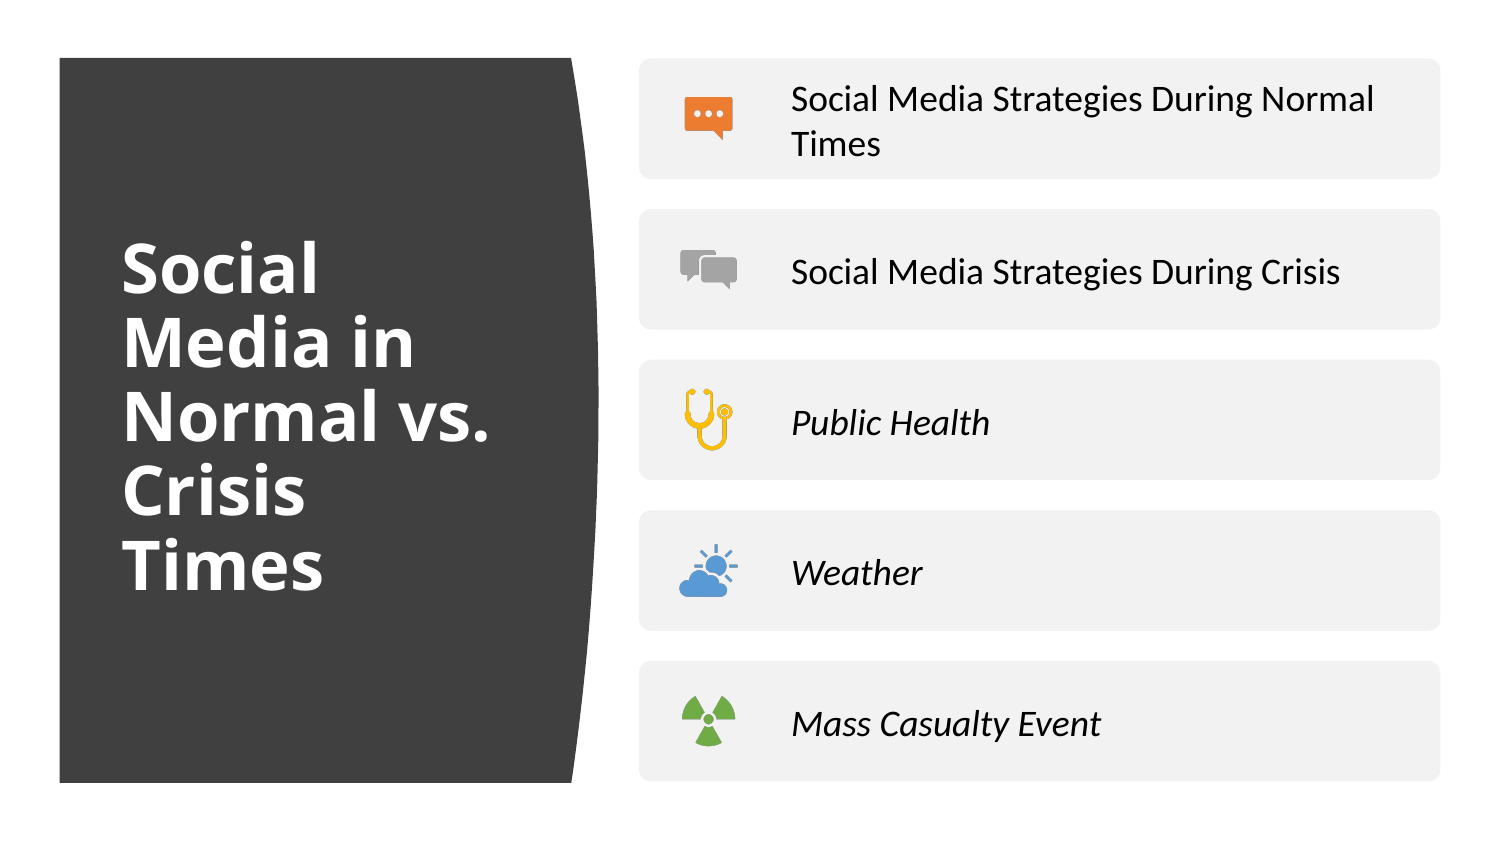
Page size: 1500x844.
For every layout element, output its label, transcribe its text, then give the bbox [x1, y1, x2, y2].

title Social Media in Normal vs. Crisis Times [106, 124, 527, 715]
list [638, 57, 1441, 782]
text_box [58, 56, 600, 784]
